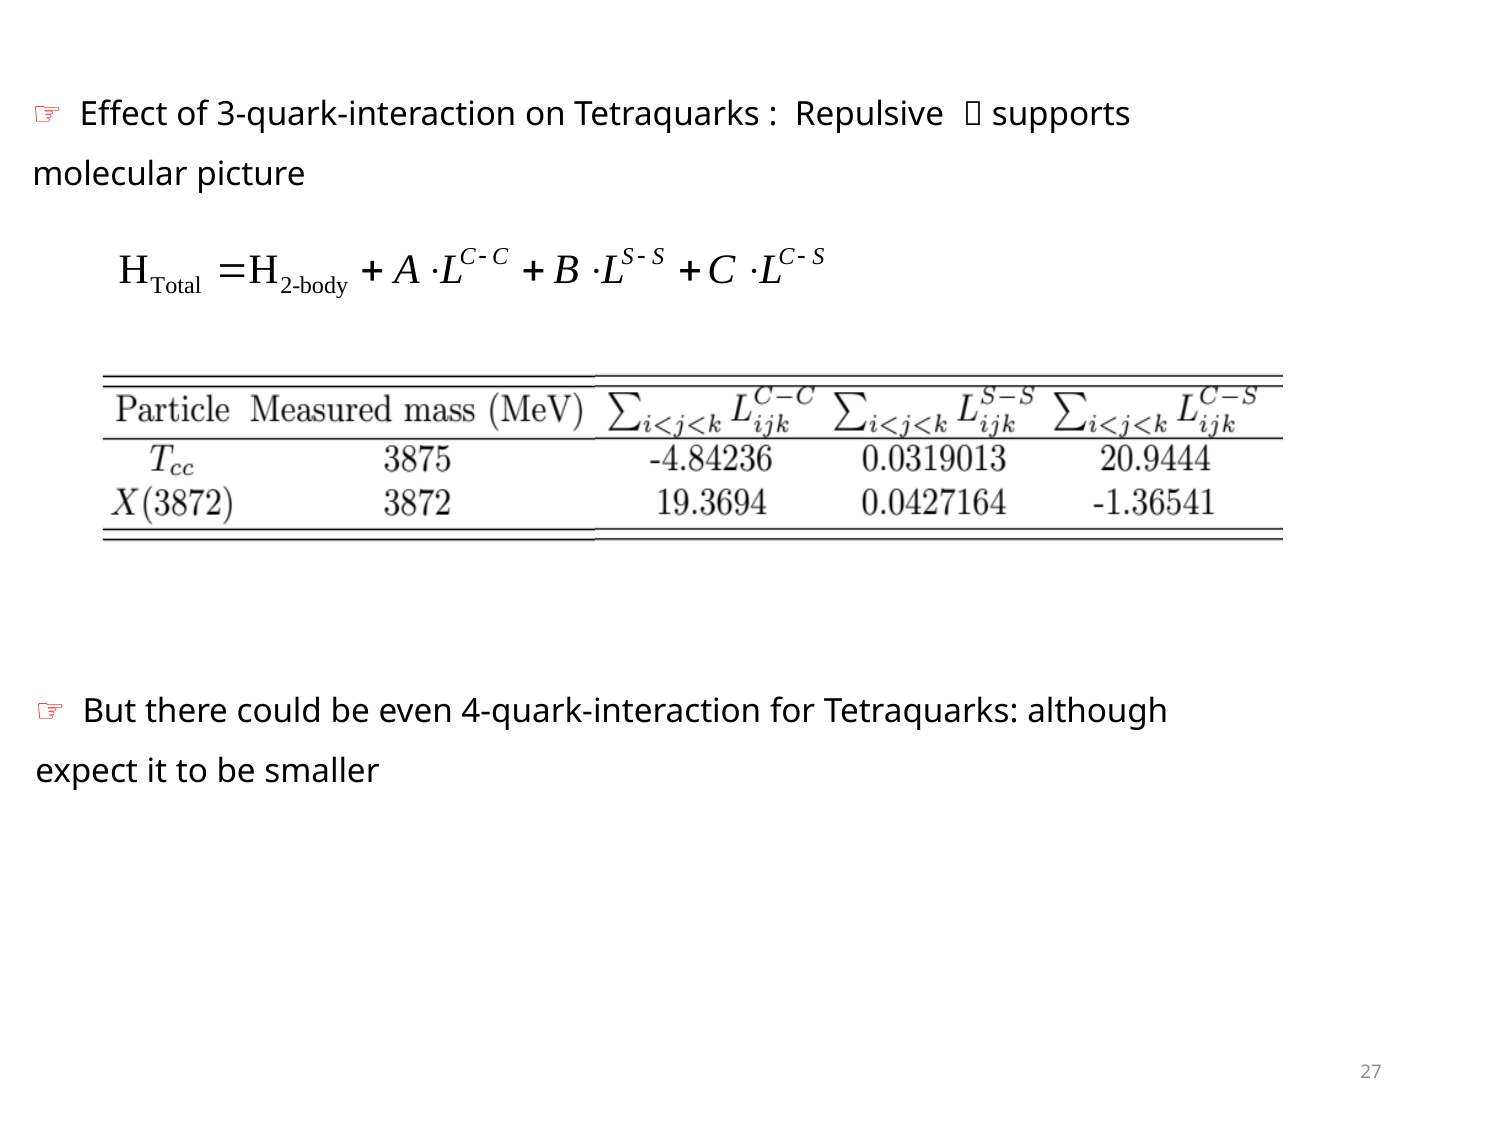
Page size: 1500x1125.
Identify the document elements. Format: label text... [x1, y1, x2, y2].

text_box ☞ Effect of 3-quark-interaction on Tetraquarks : Repulsive  supports molecular picture [14, 54, 1270, 210]
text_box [76, 342, 1283, 563]
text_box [112, 237, 834, 308]
slide_number 27 [1059, 1042, 1397, 1103]
text_box ☞ But there could be even 4-quark-interaction for Tetraquarks: although expect it to be smaller [17, 651, 1273, 807]
